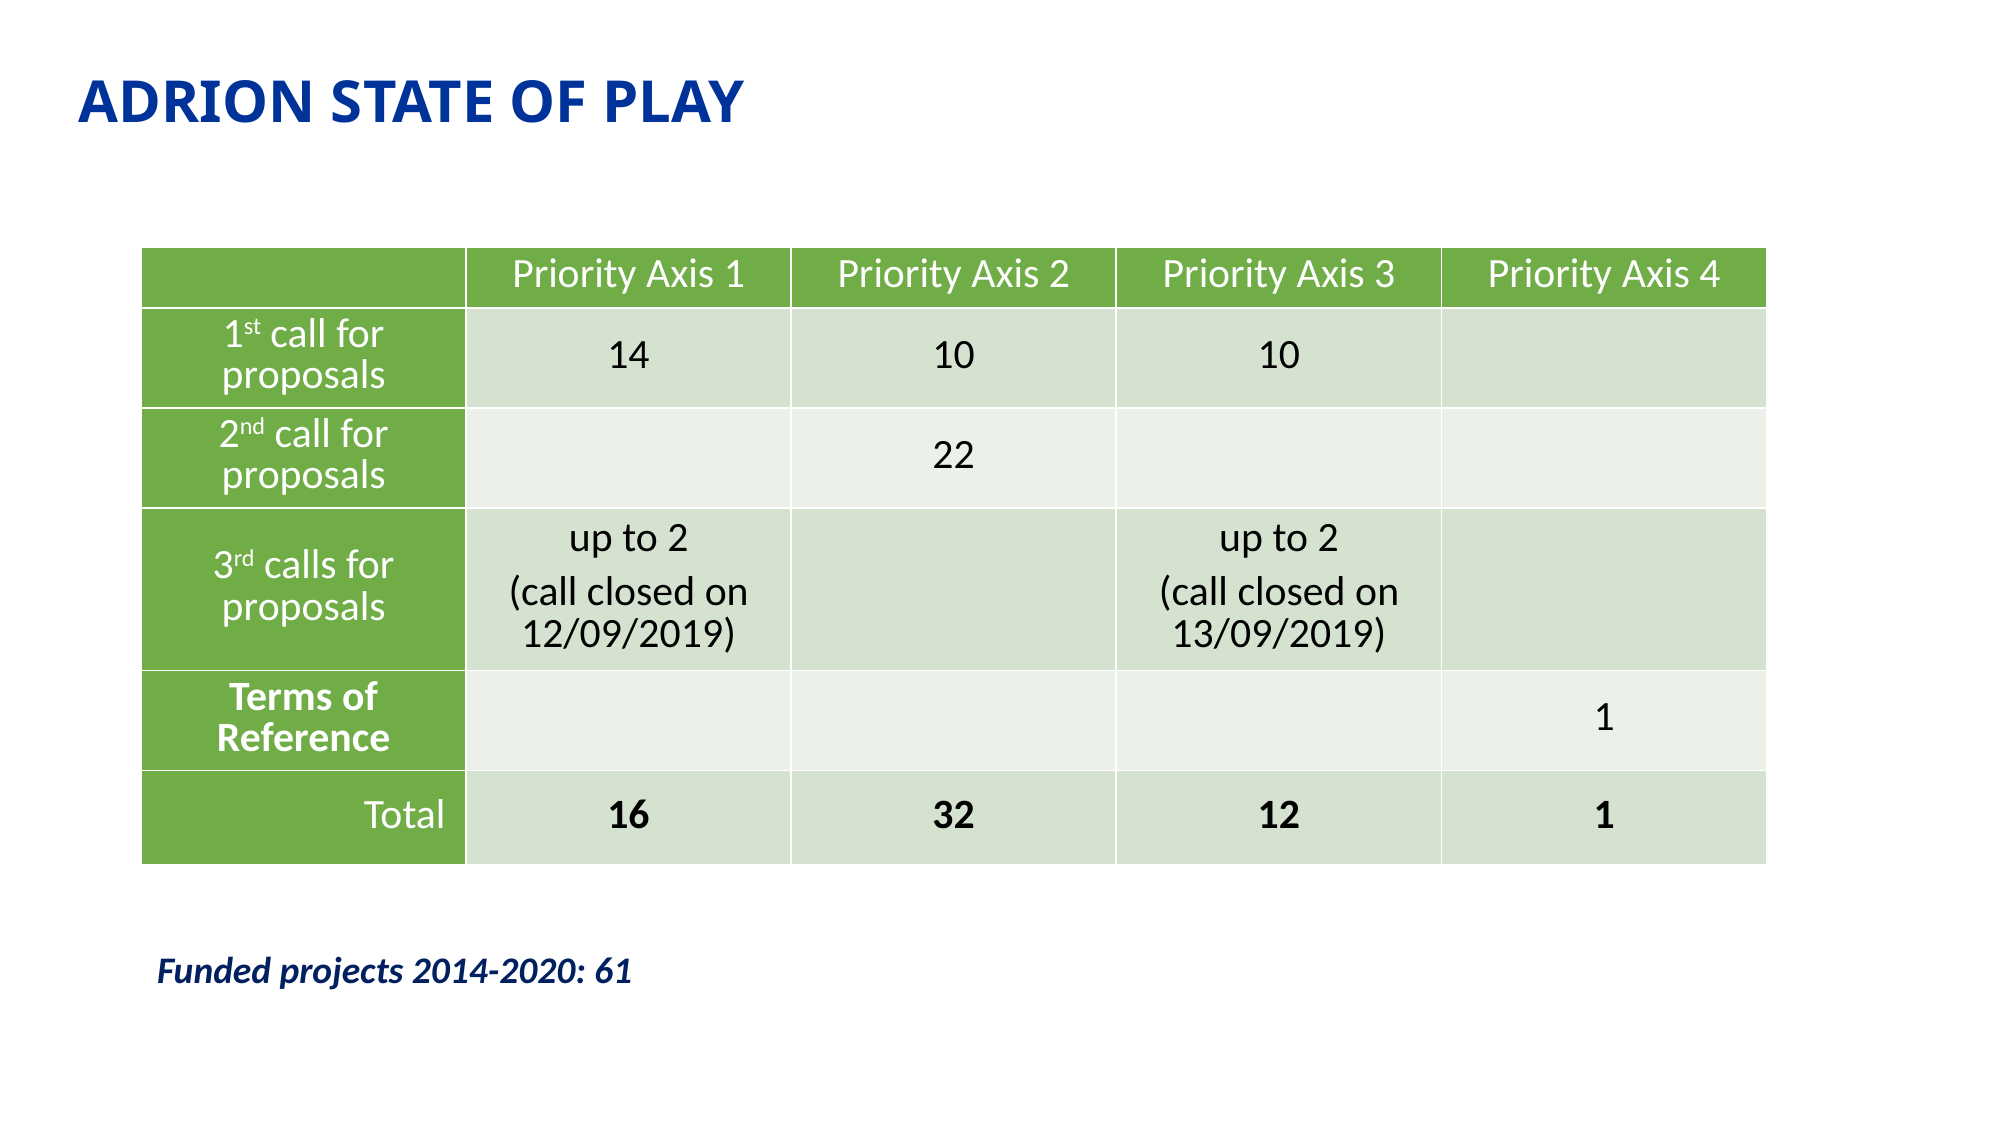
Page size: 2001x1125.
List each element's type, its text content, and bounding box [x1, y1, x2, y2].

table_cell 10 [792, 309, 1115, 407]
table_cell [792, 509, 1115, 670]
table_cell 1st call for proposals [142, 309, 465, 407]
table_cell [1117, 671, 1441, 770]
text_box Funded projects 2014-2020: 61 [142, 938, 1940, 999]
table_header Priority Axis 1 [467, 248, 790, 307]
table_cell [1442, 509, 1766, 670]
table_cell 32 [792, 771, 1115, 864]
table_cell 10 [1117, 309, 1441, 407]
table_cell [467, 671, 790, 770]
text_box ADRION STATE OF PLAY [64, 58, 1415, 145]
table_cell 14 [467, 309, 790, 407]
table_cell [1442, 309, 1766, 407]
table_cell 16 [467, 771, 790, 864]
table_cell [792, 671, 1115, 770]
table_cell 3rd calls for proposals [142, 509, 465, 670]
table_cell Terms of Reference [142, 671, 465, 770]
table_cell [1117, 409, 1441, 507]
table_header Priority Axis 2 [792, 248, 1115, 307]
table_cell 2nd call for proposals [142, 409, 465, 507]
table_cell [467, 409, 790, 507]
table_cell [1442, 409, 1766, 507]
table_cell 1 [1442, 671, 1766, 770]
table_header Priority Axis 4 [1442, 248, 1766, 307]
table_cell Total [142, 771, 465, 864]
table_cell 1 [1442, 771, 1766, 864]
table_cell 22 [792, 409, 1115, 507]
table_cell 12 [1117, 771, 1441, 864]
table_header [142, 248, 465, 307]
table_cell up to 2 (call closed on 13/09/2019) [1117, 509, 1441, 670]
table_cell up to 2 (call closed on 12/09/2019) [467, 509, 790, 670]
table_header Priority Axis 3 [1117, 248, 1441, 307]
